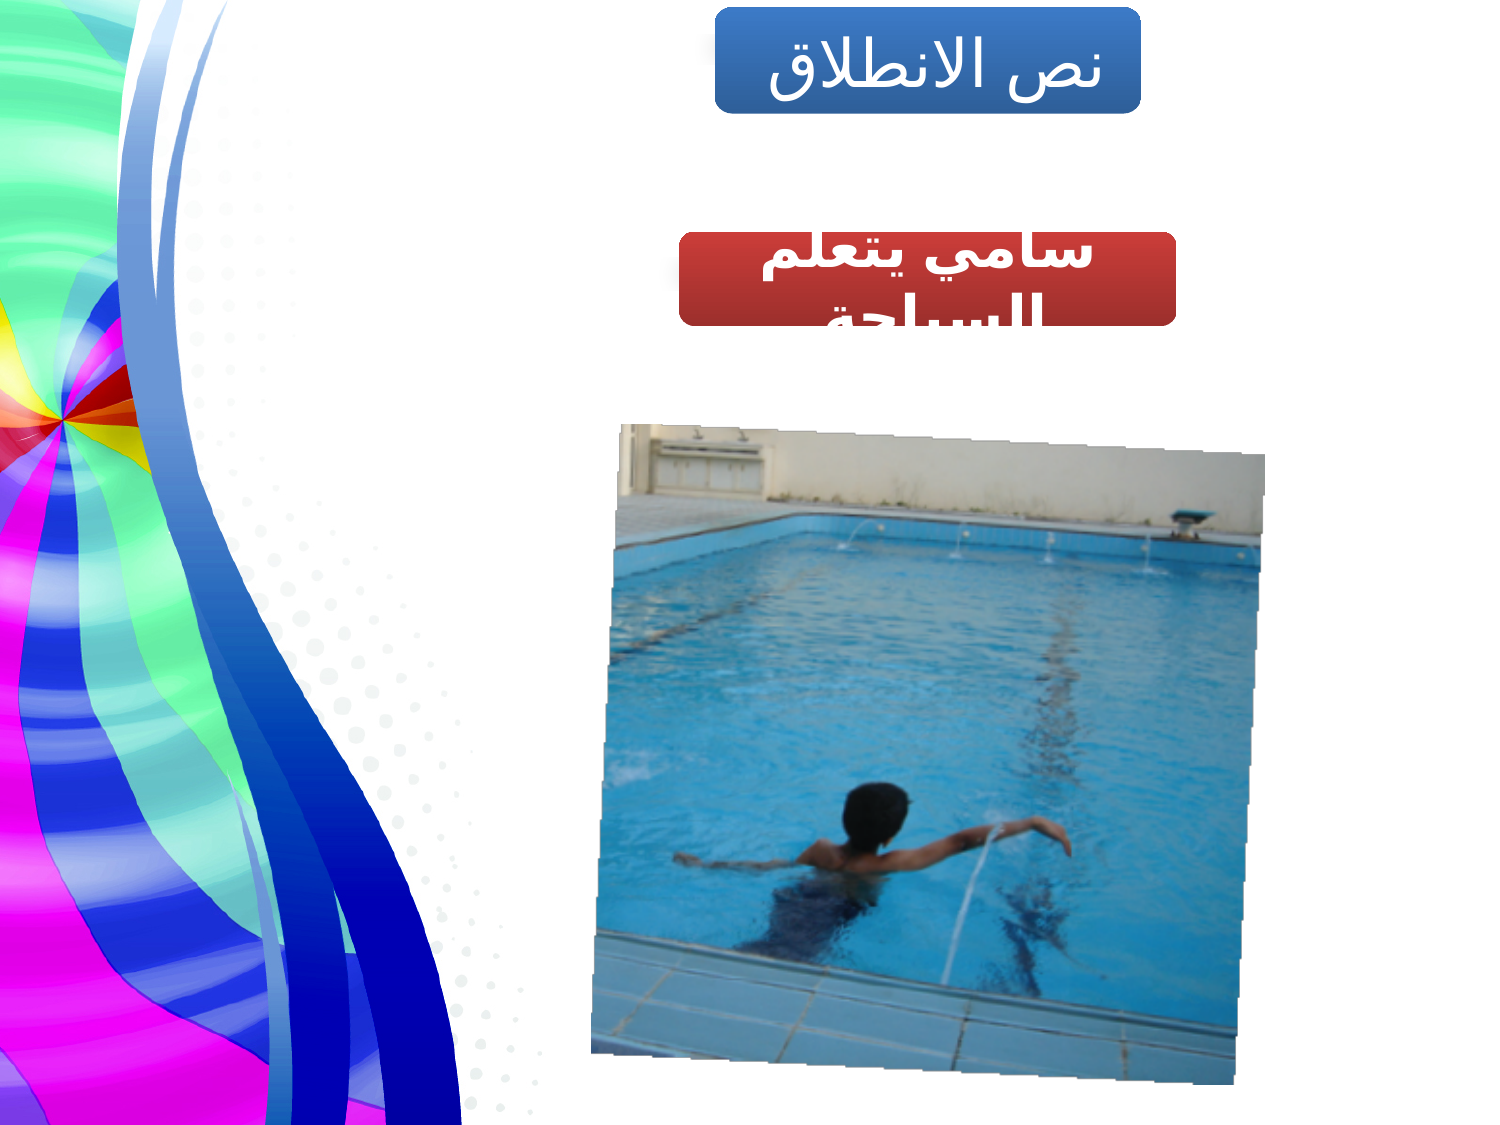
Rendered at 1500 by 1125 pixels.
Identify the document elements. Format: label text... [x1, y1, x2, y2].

text_box سامي يتعلم السباحة [679, 231, 1177, 327]
text_box نص الانطلاق [714, 7, 1142, 114]
picture [0, 0, 1500, 1125]
